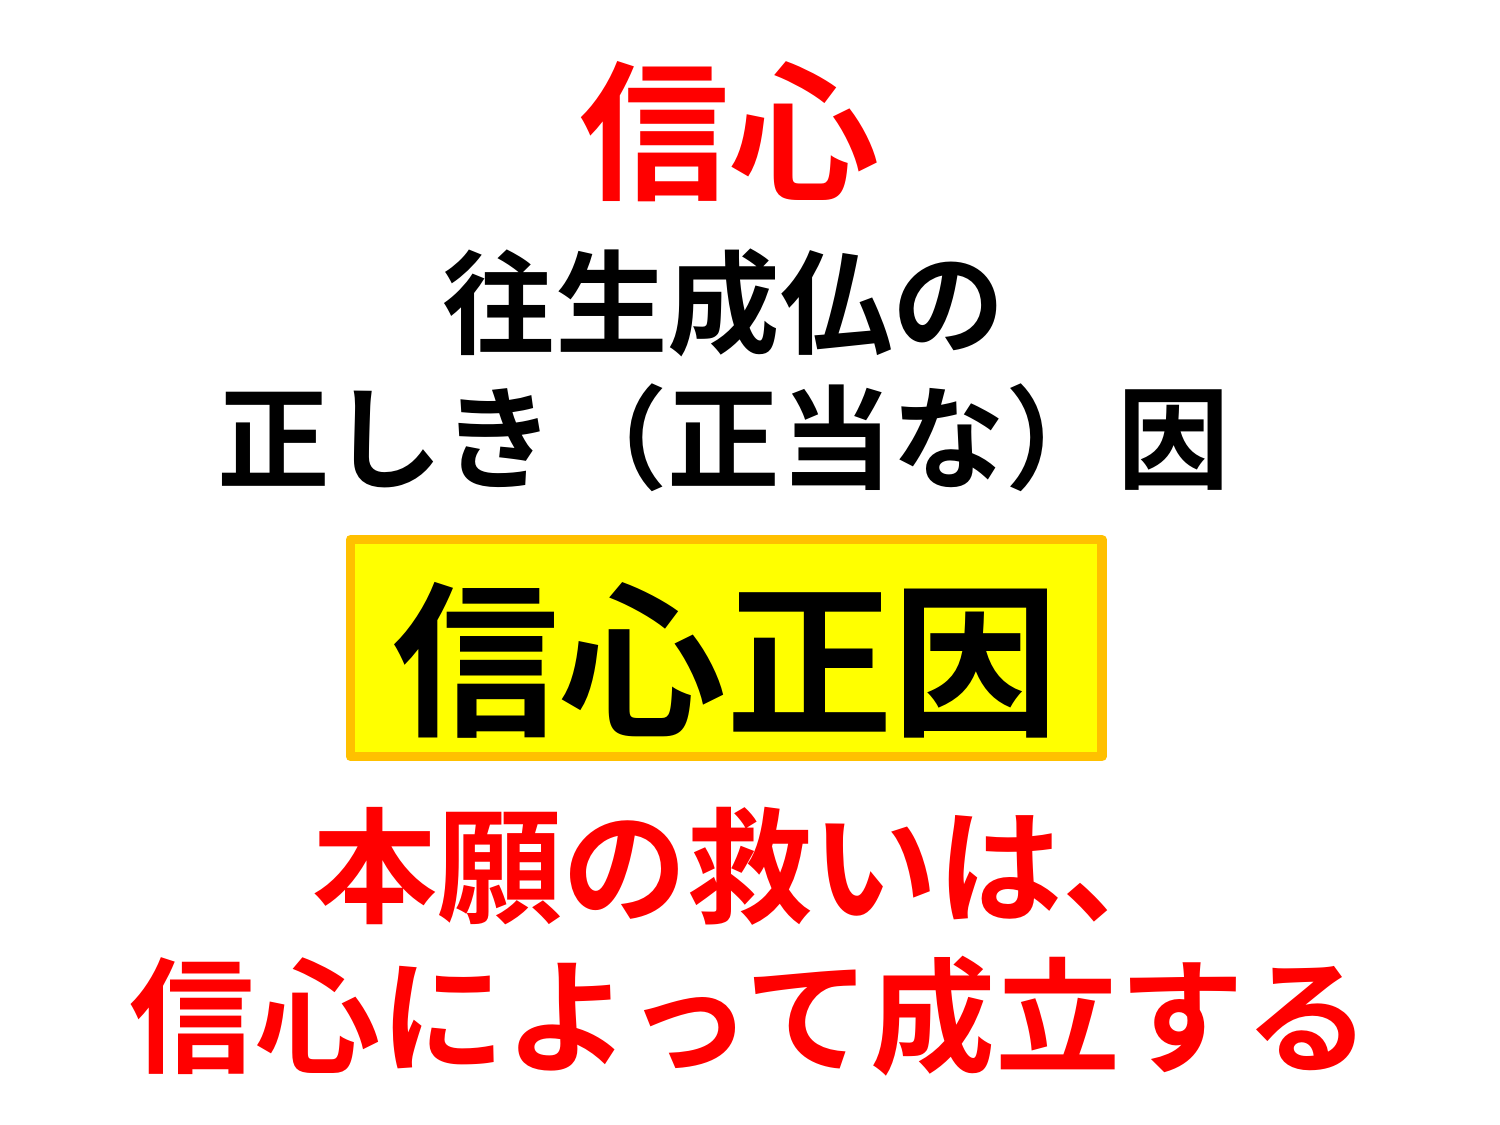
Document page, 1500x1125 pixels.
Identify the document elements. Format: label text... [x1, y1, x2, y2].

text_box 往生成仏の 正しき（正当な）因 [49, 225, 1399, 511]
text_box 信心正因 [350, 539, 1102, 757]
text_box 本願の救いは、 信心によって成立する [75, 781, 1425, 1096]
text_box 信心 [523, 30, 937, 225]
